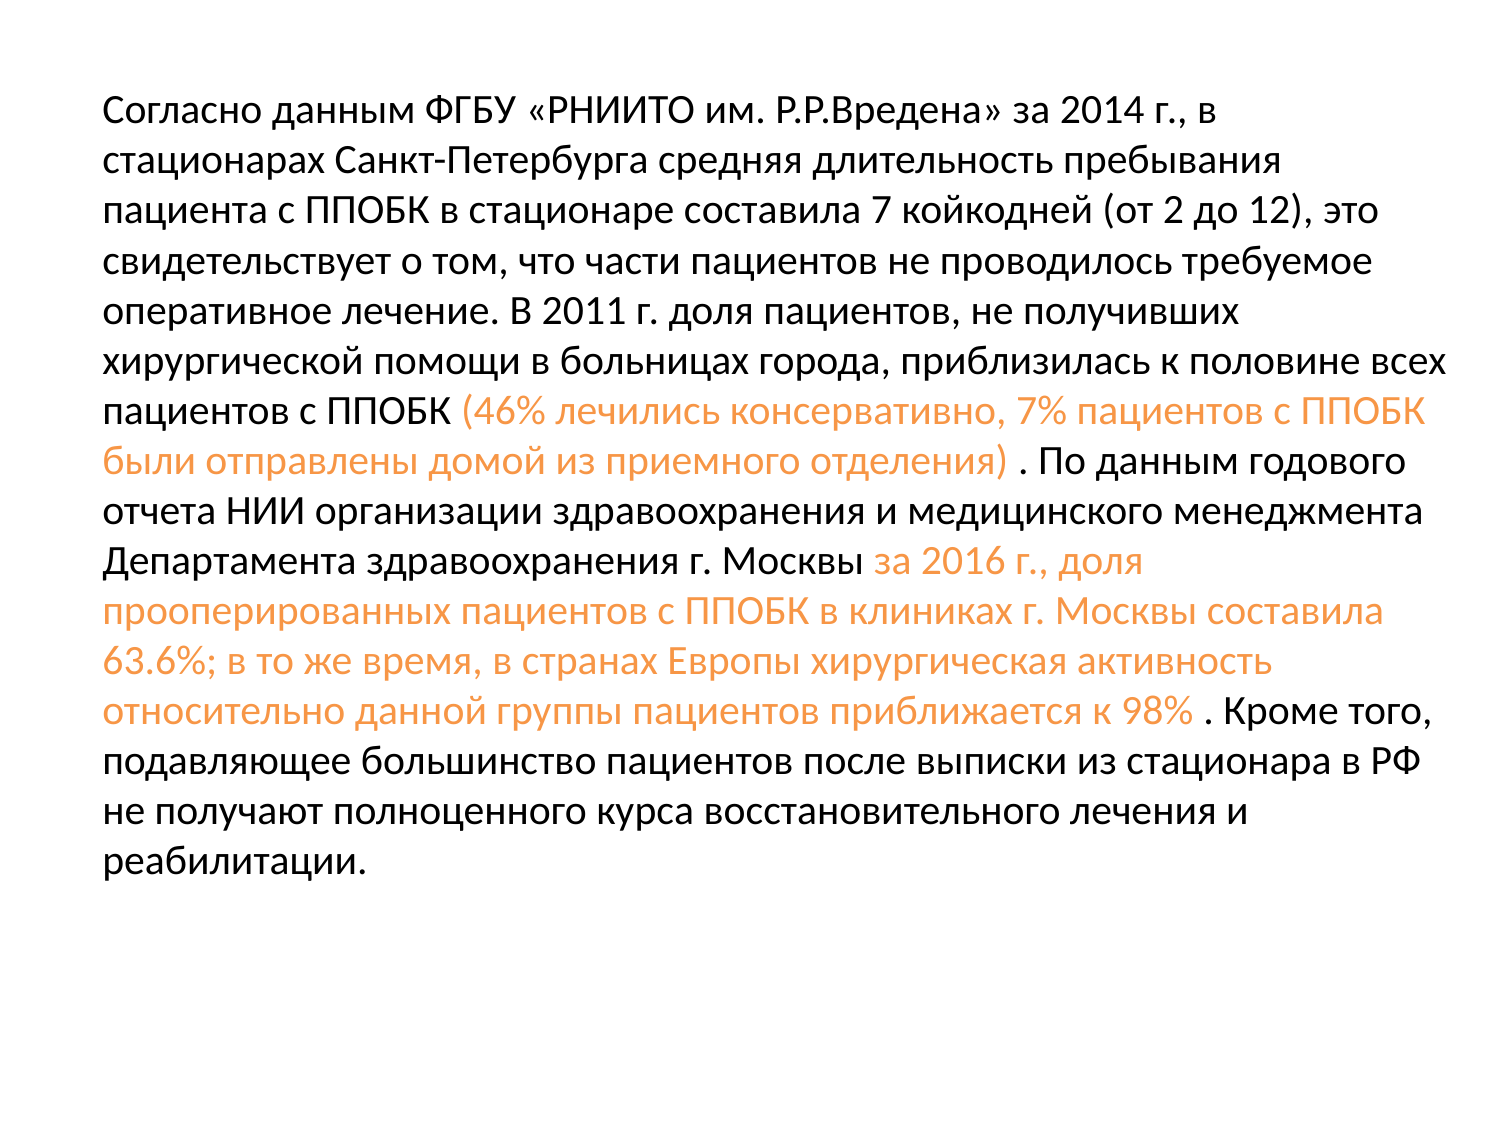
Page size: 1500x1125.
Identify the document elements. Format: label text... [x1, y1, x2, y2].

text_box Согласно данным ФГБУ «РНИИТО им. Р.Р.Вредена» за 2014 г., в стационарах Санкт-Петербурга средняя длительность пребывания пациента с ППОБК в стационаре составила 7 койкодней (от 2 до 12), это свидетельствует о том, что части пациентов не проводилось требуемое оперативное лечение. В 2011 г. доля пациентов, не получивших хирургической помощи в больницах города, приблизилась к половине всех пациентов с ППОБК (46% лечились консервативно, 7% пациентов с ППОБК были отправлены домой из приемного отделения) . По данным годового отчета НИИ организации здравоохранения и медицинского менеджмента Департамента здравоохранения г. Москвы за 2016 г., доля прооперированных пациентов с ППОБК в клиниках г. Москвы составила 63.6%; в то же время, в странах Европы хирургическая активность относительно данной группы пациентов приближается к 98% . Кроме того, подавляющее большинство пациентов после выписки из стационара в РФ не получают полноценного курса восстановительного лечения и реабилитации. [87, 74, 1463, 890]
